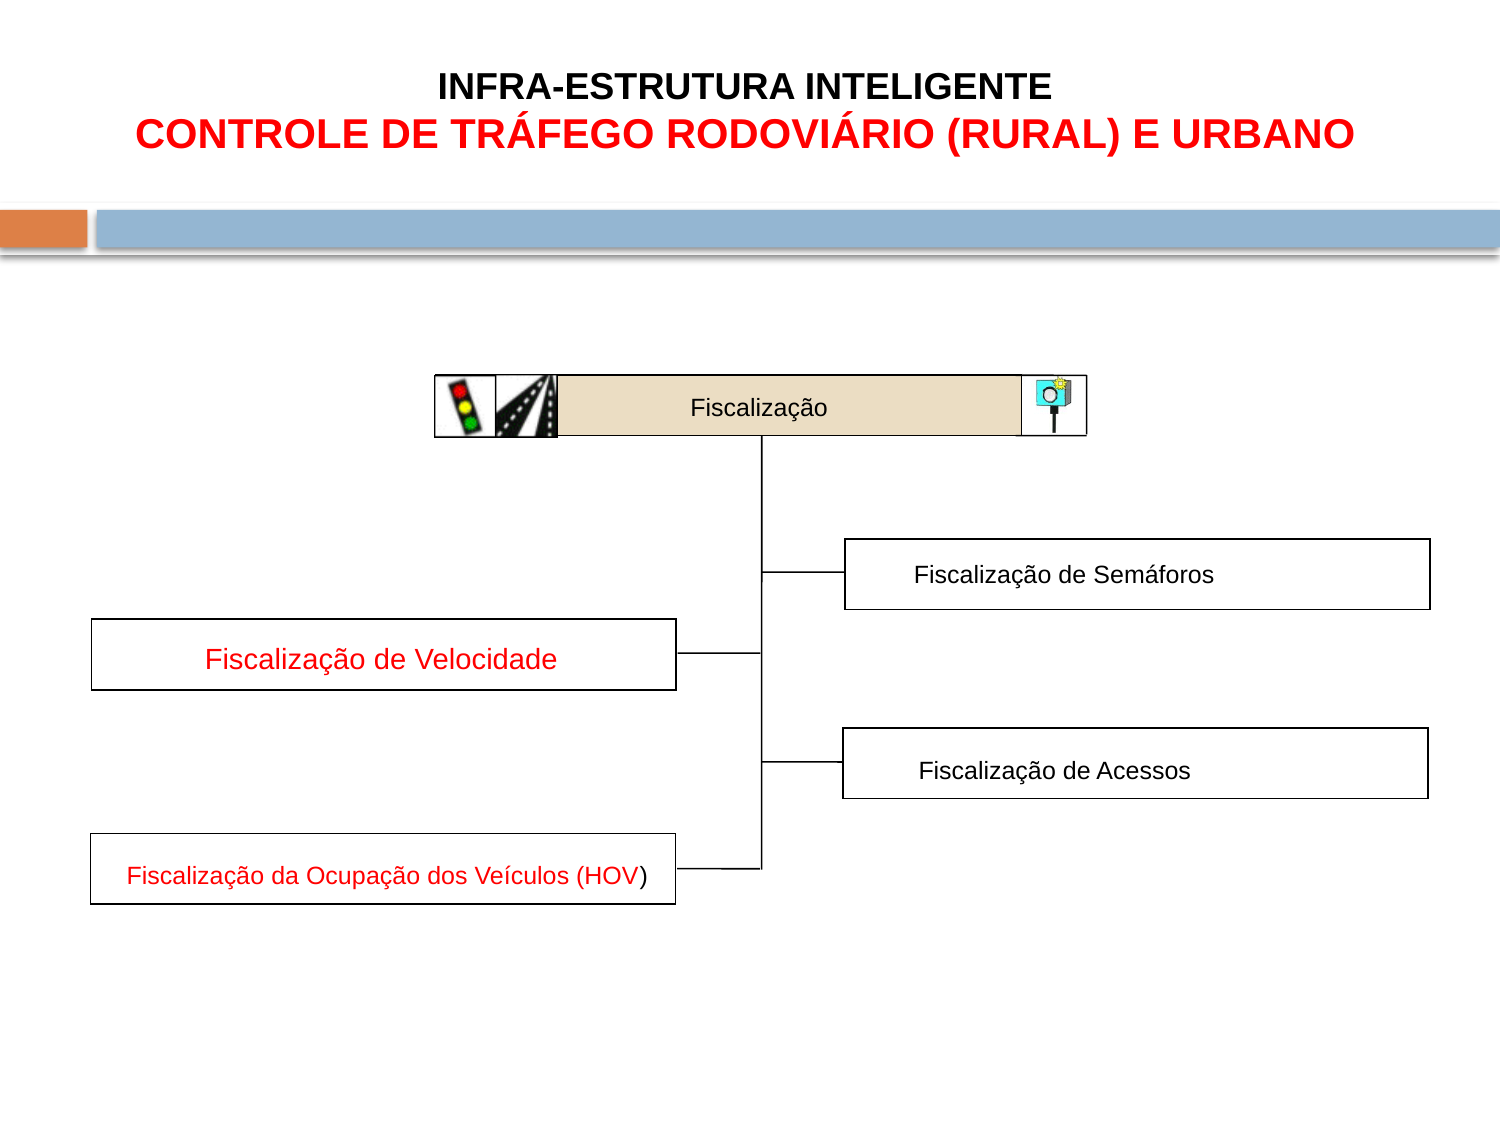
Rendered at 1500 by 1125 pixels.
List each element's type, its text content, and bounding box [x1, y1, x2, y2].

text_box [842, 727, 1429, 799]
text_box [433, 373, 1087, 439]
text_box [90, 833, 676, 905]
text_box [91, 619, 677, 690]
text_box [845, 538, 1431, 610]
text_box INFRA-ESTRUTURA INTELIGENTE CONTROLE DE TRÁFEGO RODOVIÁRIO (RURAL) E URBANO [120, 54, 1371, 165]
